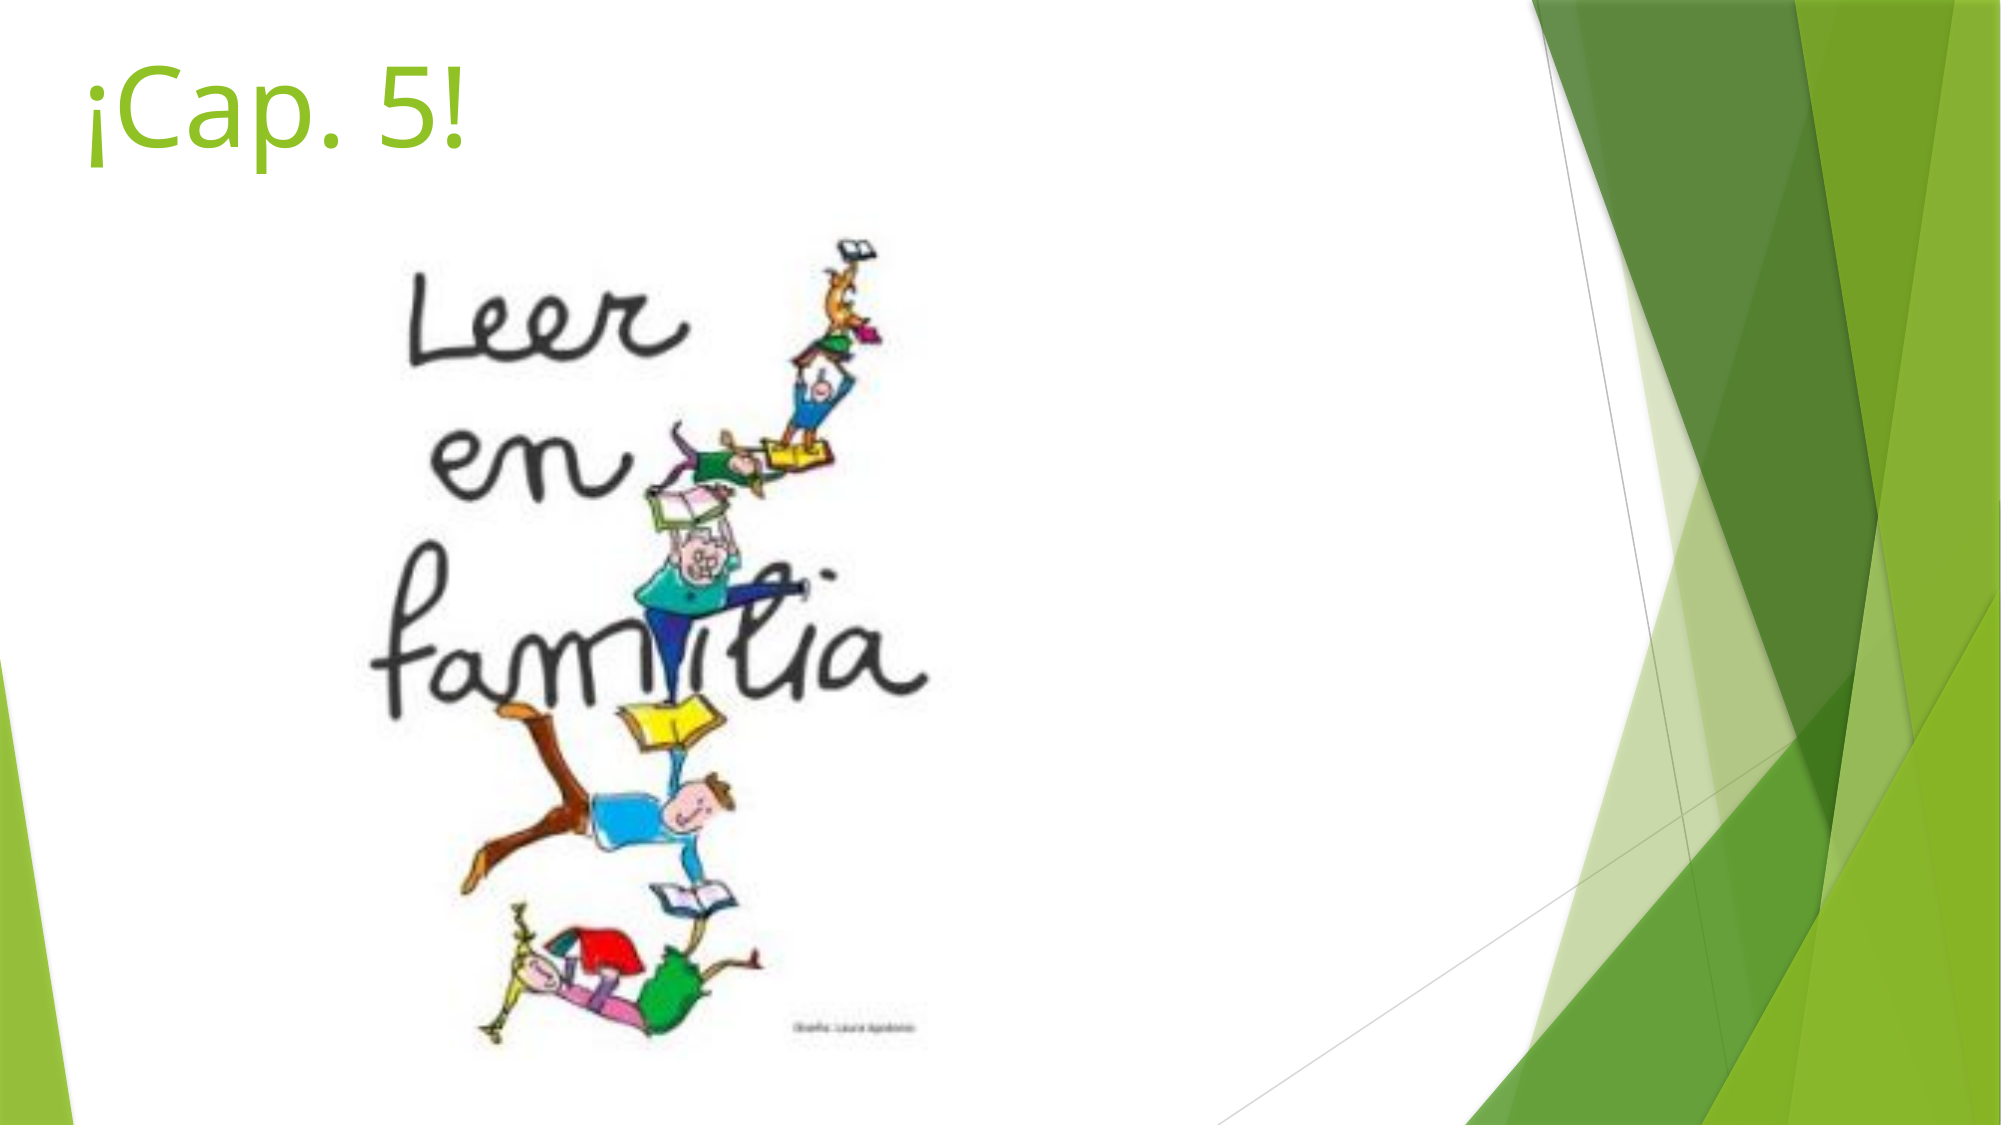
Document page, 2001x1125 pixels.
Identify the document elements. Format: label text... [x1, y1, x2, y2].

picture [353, 214, 952, 1061]
title ¡Cap. 5! [67, 27, 1299, 215]
